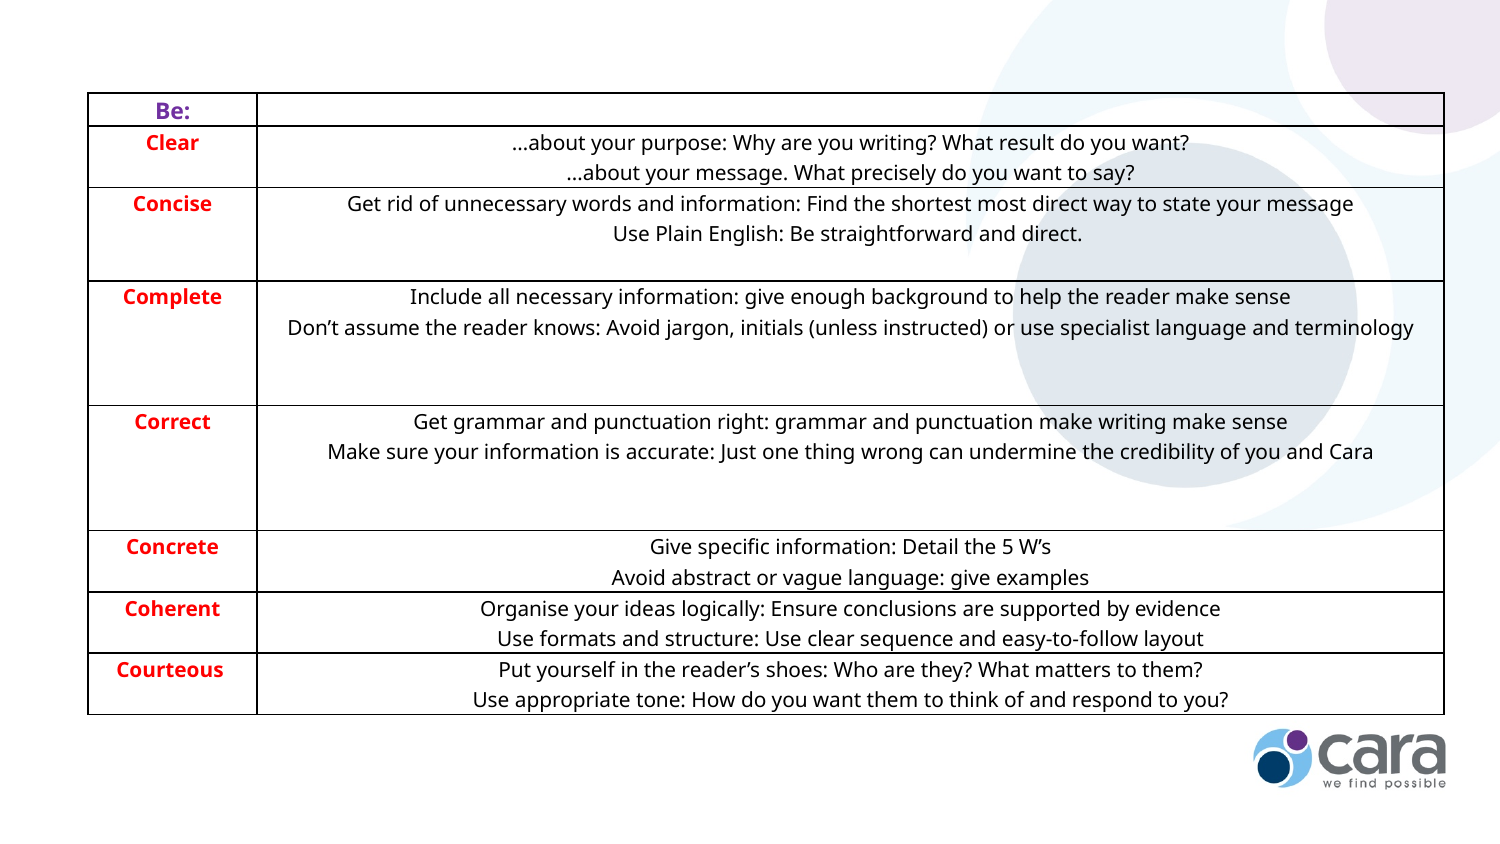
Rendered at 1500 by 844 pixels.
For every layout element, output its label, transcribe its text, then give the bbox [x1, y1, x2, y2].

table_cell …about your purpose: Why are you writing? What result do you want? …about your message. What precisely do you want to say? [258, 127, 1443, 187]
table_cell Organise your ideas logically: Ensure conclusions are supported by evidence Use formats and structure: Use clear sequence and easy-to-follow layout [258, 593, 1443, 652]
table_cell Concise [89, 188, 256, 280]
table_header Be: [89, 94, 256, 125]
table_cell Put yourself in the reader’s shoes: Who are they? What matters to them? Use appropriate tone: How do you want them to think of and respond to you? [258, 654, 1443, 714]
table_cell Concrete [89, 531, 256, 591]
table_cell Give specific information: Detail the 5 W’s Avoid abstract or vague language: give examples [258, 531, 1443, 591]
table_cell Coherent [89, 593, 256, 652]
table_cell Correct [89, 406, 256, 530]
table_cell Clear [89, 127, 256, 187]
table_cell Get rid of unnecessary words and information: Find the shortest most direct way to state your message Use Plain English: Be straightforward and direct. [258, 188, 1443, 280]
table_cell Get grammar and punctuation right: grammar and punctuation make writing make sense Make sure your information is accurate: Just one thing wrong can undermine the credibility of you and Cara [258, 406, 1443, 530]
table_cell Courteous [89, 654, 256, 714]
table_cell Include all necessary information: give enough background to help the reader make sense Don’t assume the reader knows: Avoid jargon, initials (unless instructed) or use specialist language and terminology [258, 282, 1443, 405]
table_cell Complete [89, 282, 256, 405]
picture [0, 0, 1500, 844]
table_header [258, 94, 1443, 125]
